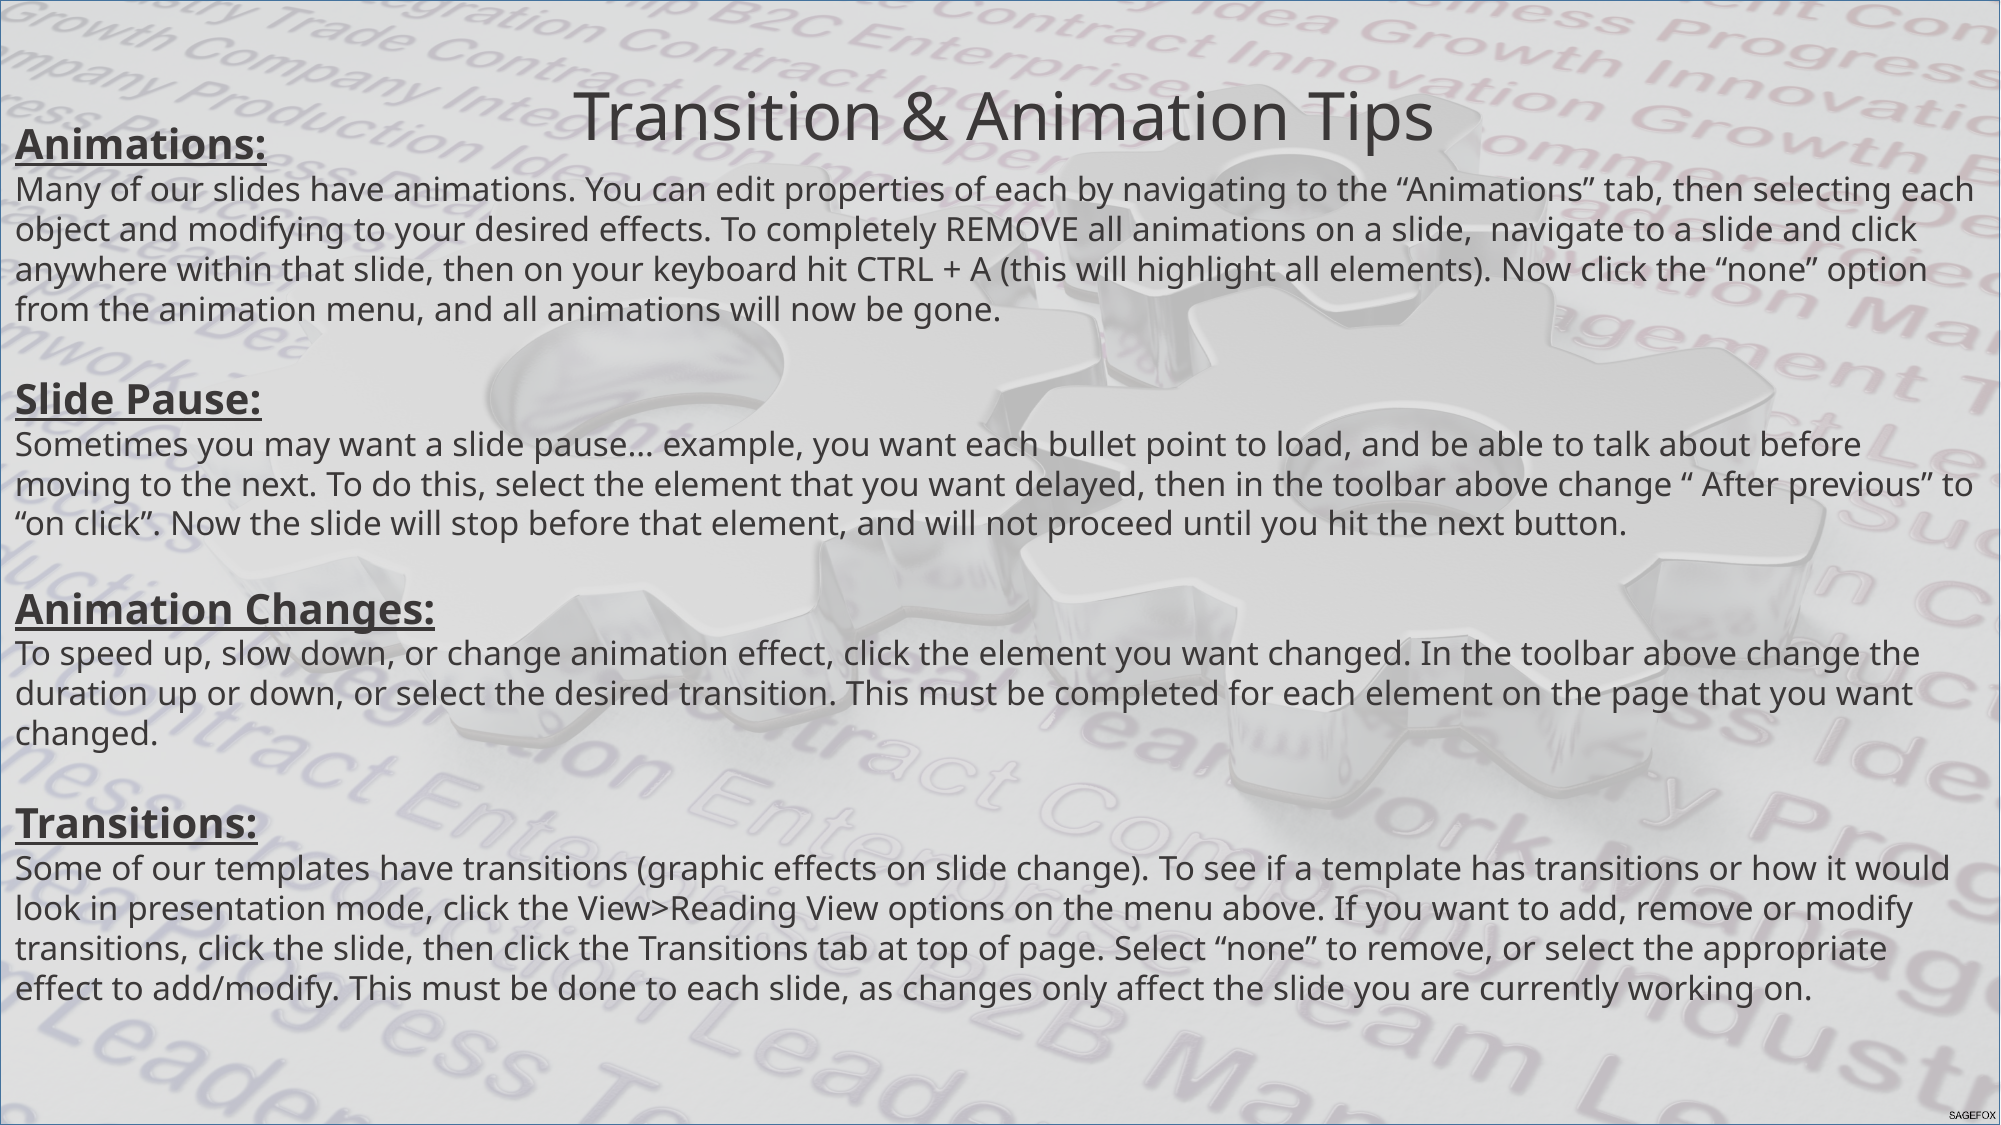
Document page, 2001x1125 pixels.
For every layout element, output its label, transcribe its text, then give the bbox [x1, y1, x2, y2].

title Transition & Animation Tips [477, 59, 1532, 177]
text_box Animations: Many of our slides have animations. You can edit properties of each by navigating to the “Animations” tab, then selecting each object and modifying to your desired effects. To completely REMOVE all animations on a slide, navigate to a slide and click anywhere within that slide, then on your keyboard hit CTRL + A (this will highlight all elements). Now click the “none” option from the animation menu, and all animations will now be gone. Slide Pause: Sometimes you may want a slide pause… example, you want each bullet point to load, and be able to talk about before moving to the next. To do this, select the element that you want delayed, then in the toolbar above change “ After previous” to “on click”. Now the slide will stop before that element, and will not proceed until you hit the next button. Animation Changes: To speed up, slow down, or change animation effect, click the element you want changed. In the toolbar above change the duration up or down, or select the desired transition. This must be completed for each element on the page that you want changed. Transitions: Some of our templates have transitions (graphic effects on slide change). To see if a template has transitions or how it would look in presentation mode, click the View>Reading View options on the menu above. If you want to add, remove or modify transitions, click the slide, then click the Transitions tab at top of page. Select “none” to remove, or select the appropriate effect to add/modify. This must be done to each slide, as changes only affect the slide you are currently working on. [0, 0, 2000, 1125]
